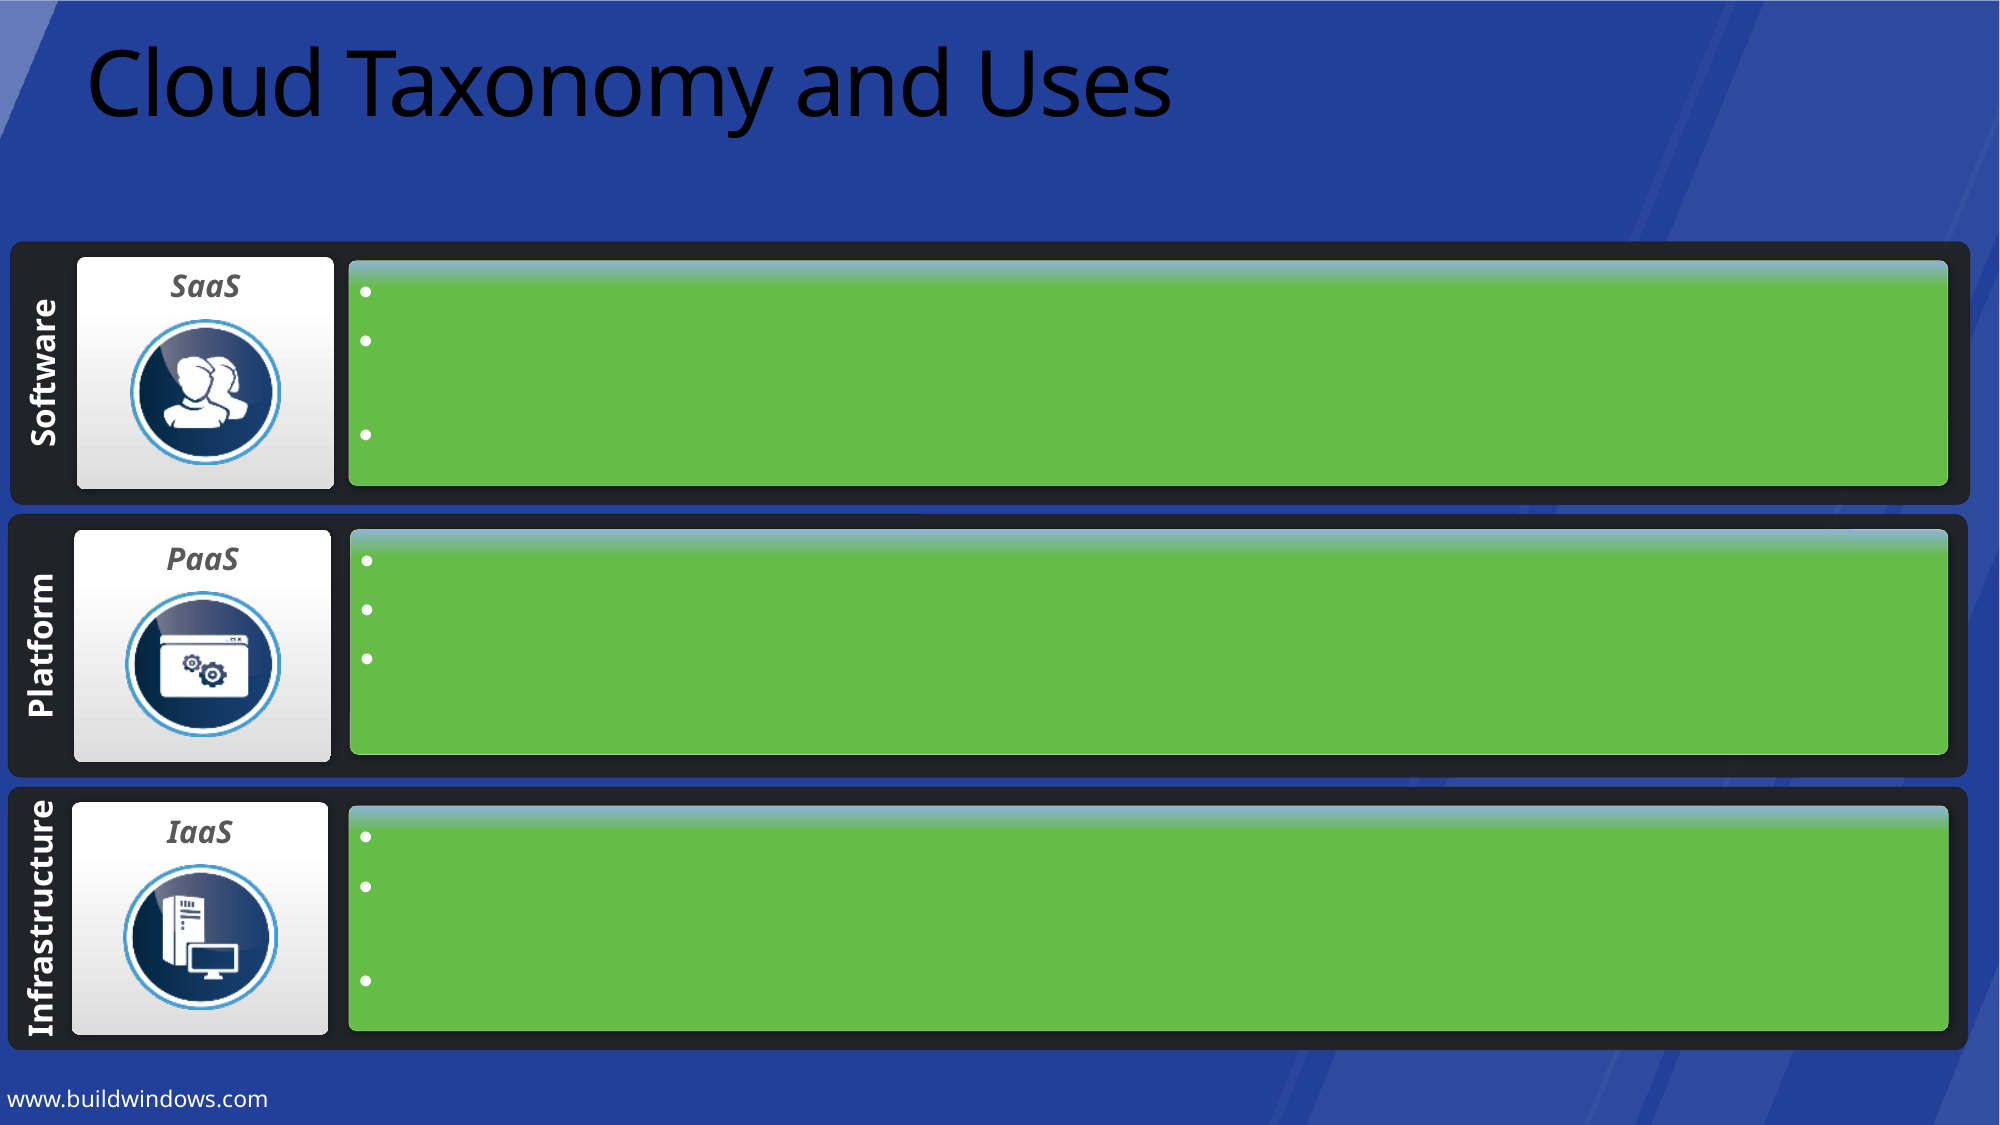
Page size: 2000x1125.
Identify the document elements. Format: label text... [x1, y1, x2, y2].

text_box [76, 256, 335, 490]
text_box Software [10, 241, 1970, 505]
text_box Platform [8, 514, 1968, 778]
text_box Application Platform for developing cloud-ready apps Platform includes native services for scalability & resiliency Apps have to be designed to run on the PaaS cloud – unaware of the “server” on which they run [350, 529, 1948, 755]
title Cloud Taxonomy and Uses [85, 37, 1914, 138]
text_box Application is consumed as a service. Cloud provider runs the application, consumer doesn’t need to develop anything – charged for “app level” assets Cloud intelligence built into the application [348, 260, 1948, 486]
text_box “Virtual Machines for rent” service Cloud provider runs a datacenter that offers dynamic VM, storage and networks allocation, and charges for allocation and usage metrics of these resources Tenant owns the infrastructure and treats it as a ‘server’ in the cloud [348, 805, 1949, 1031]
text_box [73, 529, 332, 763]
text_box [71, 801, 329, 1035]
picture [0, 0, 2000, 1125]
text_box Infrastructure [8, 787, 1968, 1050]
